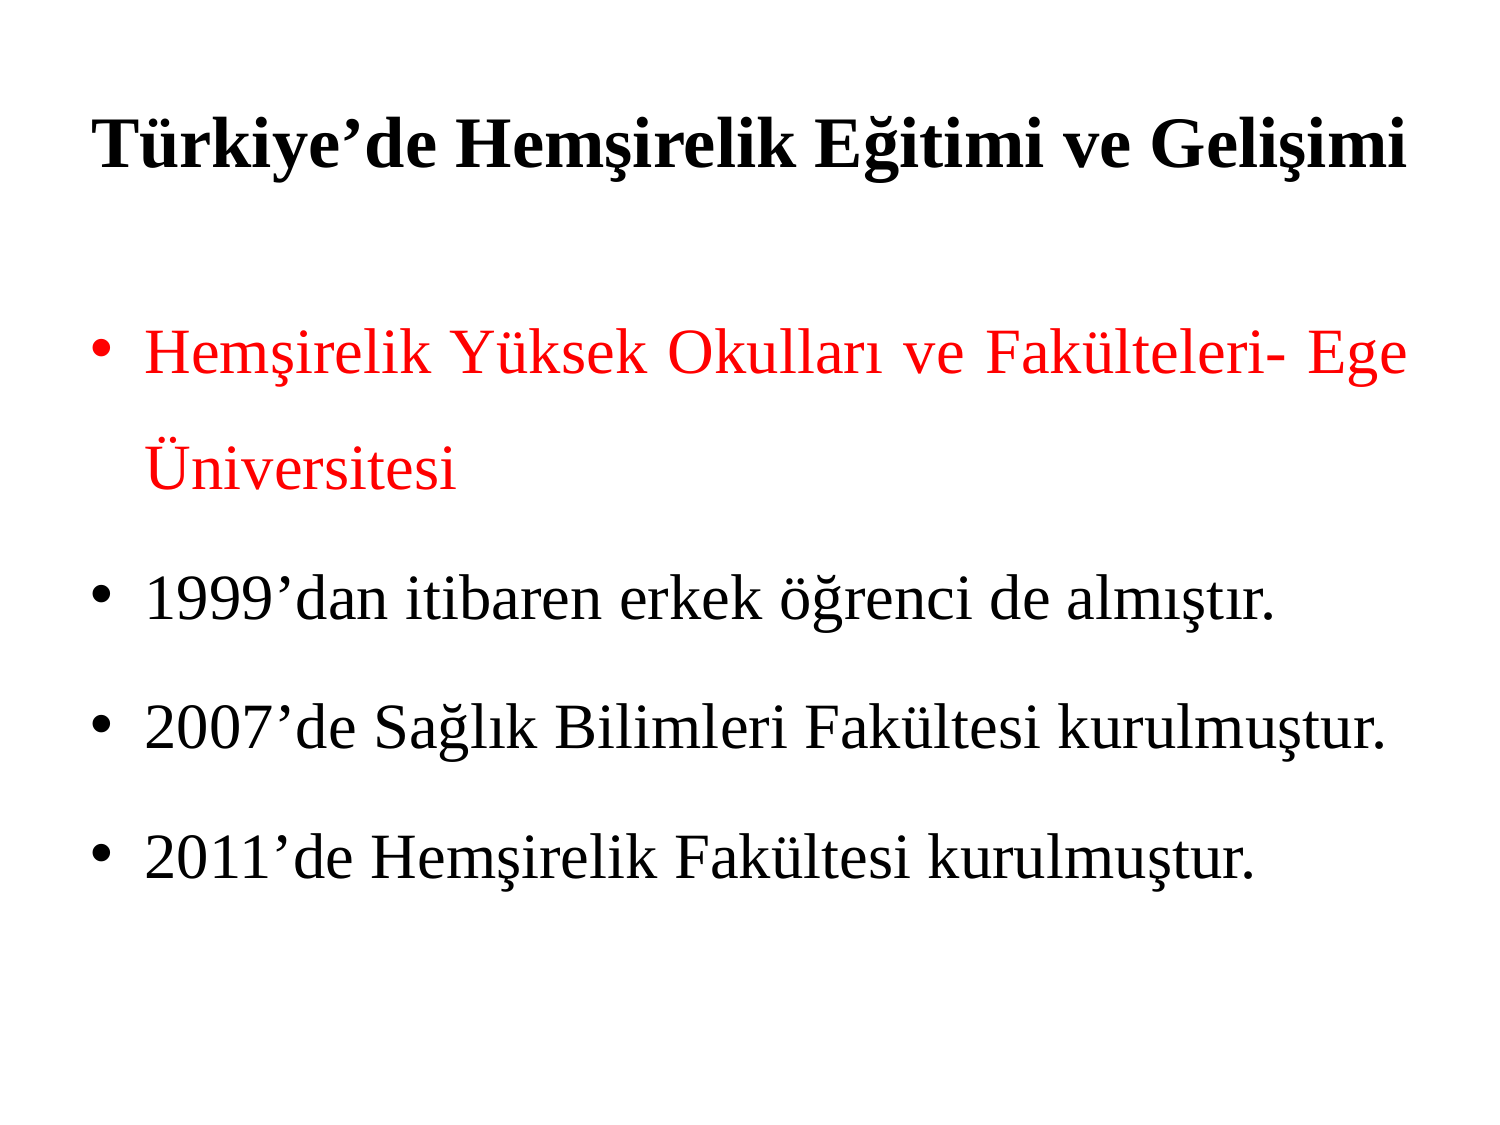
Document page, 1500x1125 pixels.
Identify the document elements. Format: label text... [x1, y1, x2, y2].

list Hemşirelik Yüksek Okulları ve Fakülteleri- Ege Üniversitesi 1999’dan itibaren erkek öğrenci de almıştır. 2007’de Sağlık Bilimleri Fakültesi kurulmuştur. 2011’de Hemşirelik Fakültesi kurulmuştur. [75, 262, 1425, 1005]
title Türkiye’de Hemşirelik Eğitimi ve Gelişimi [75, 45, 1425, 233]
